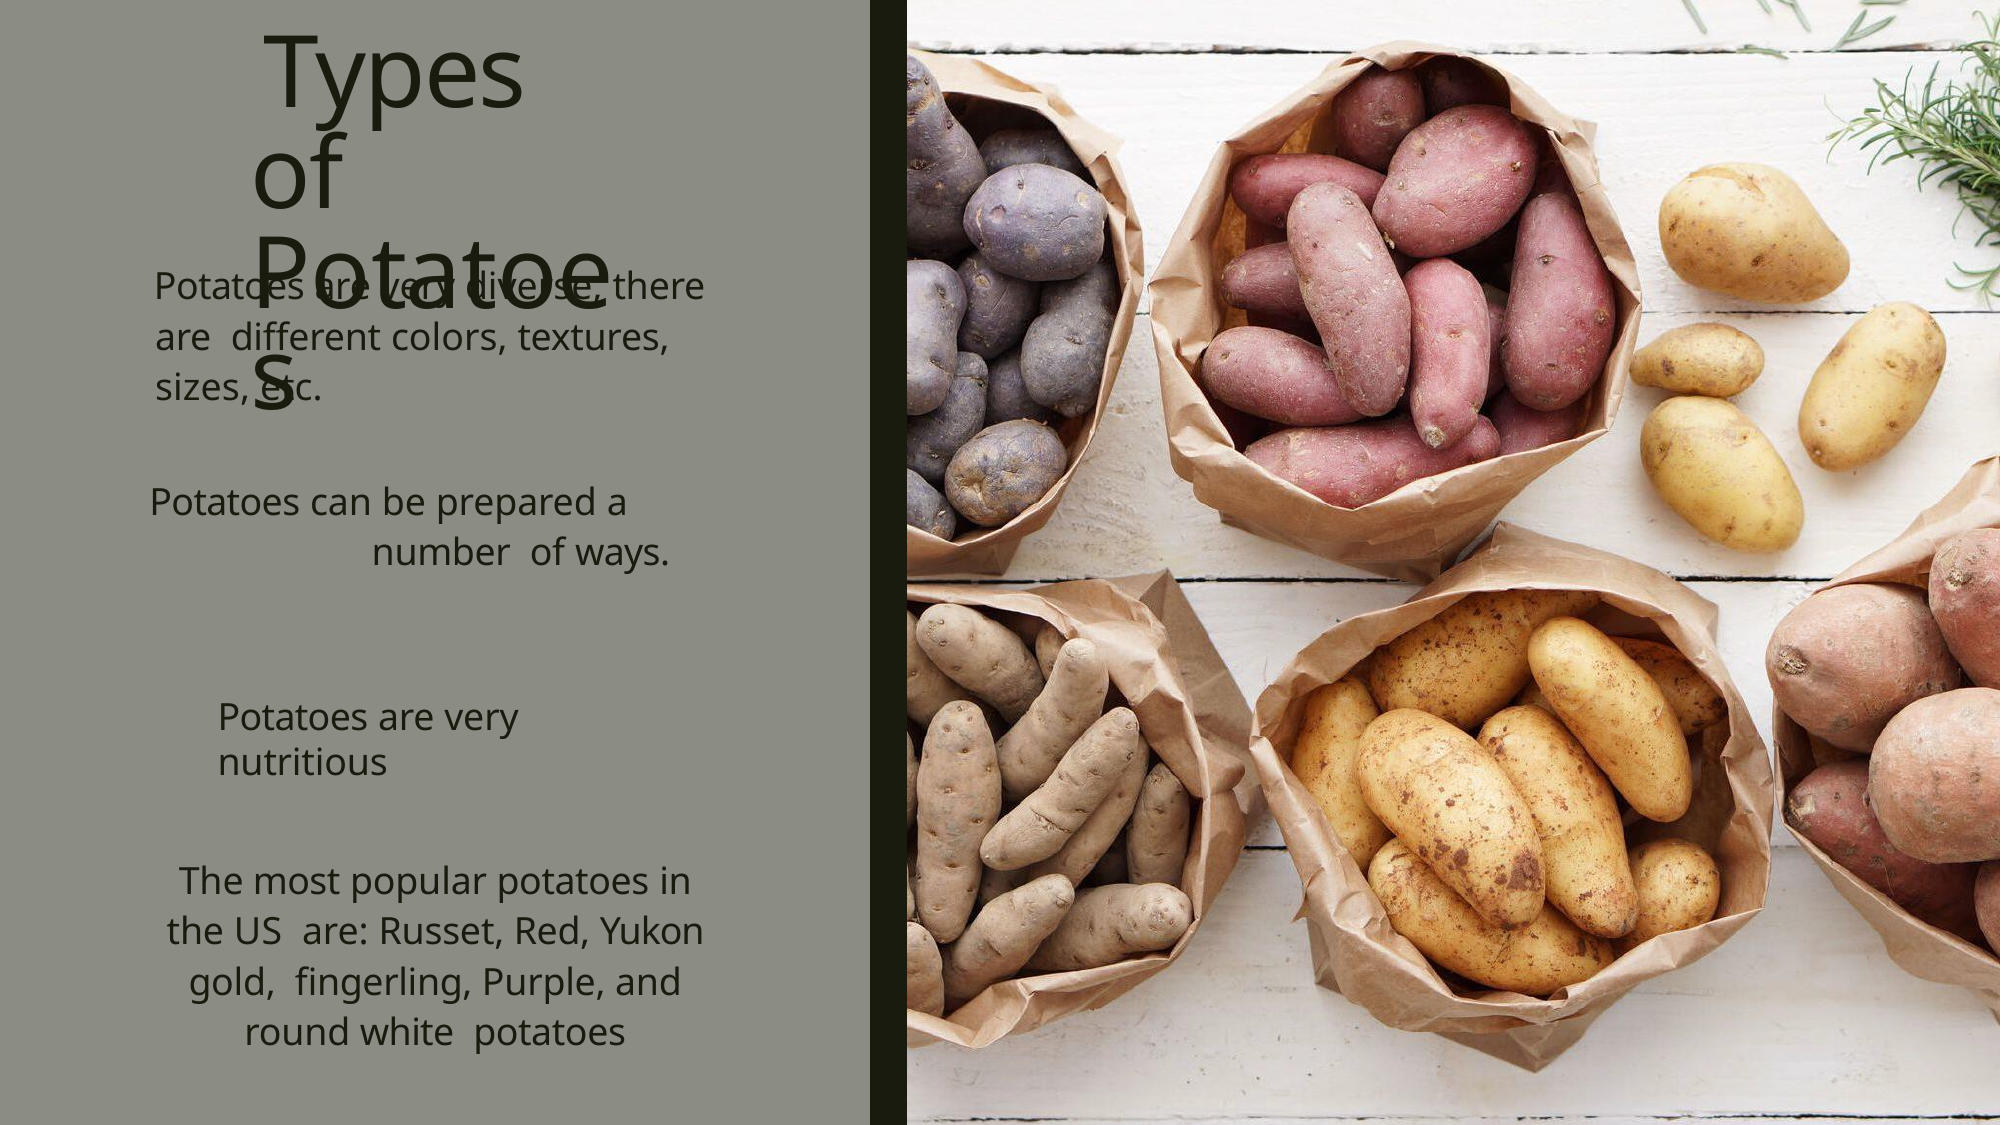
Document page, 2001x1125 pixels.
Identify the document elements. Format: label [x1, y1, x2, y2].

text_box [0, 0, 905, 1125]
picture [907, 0, 2000, 1125]
